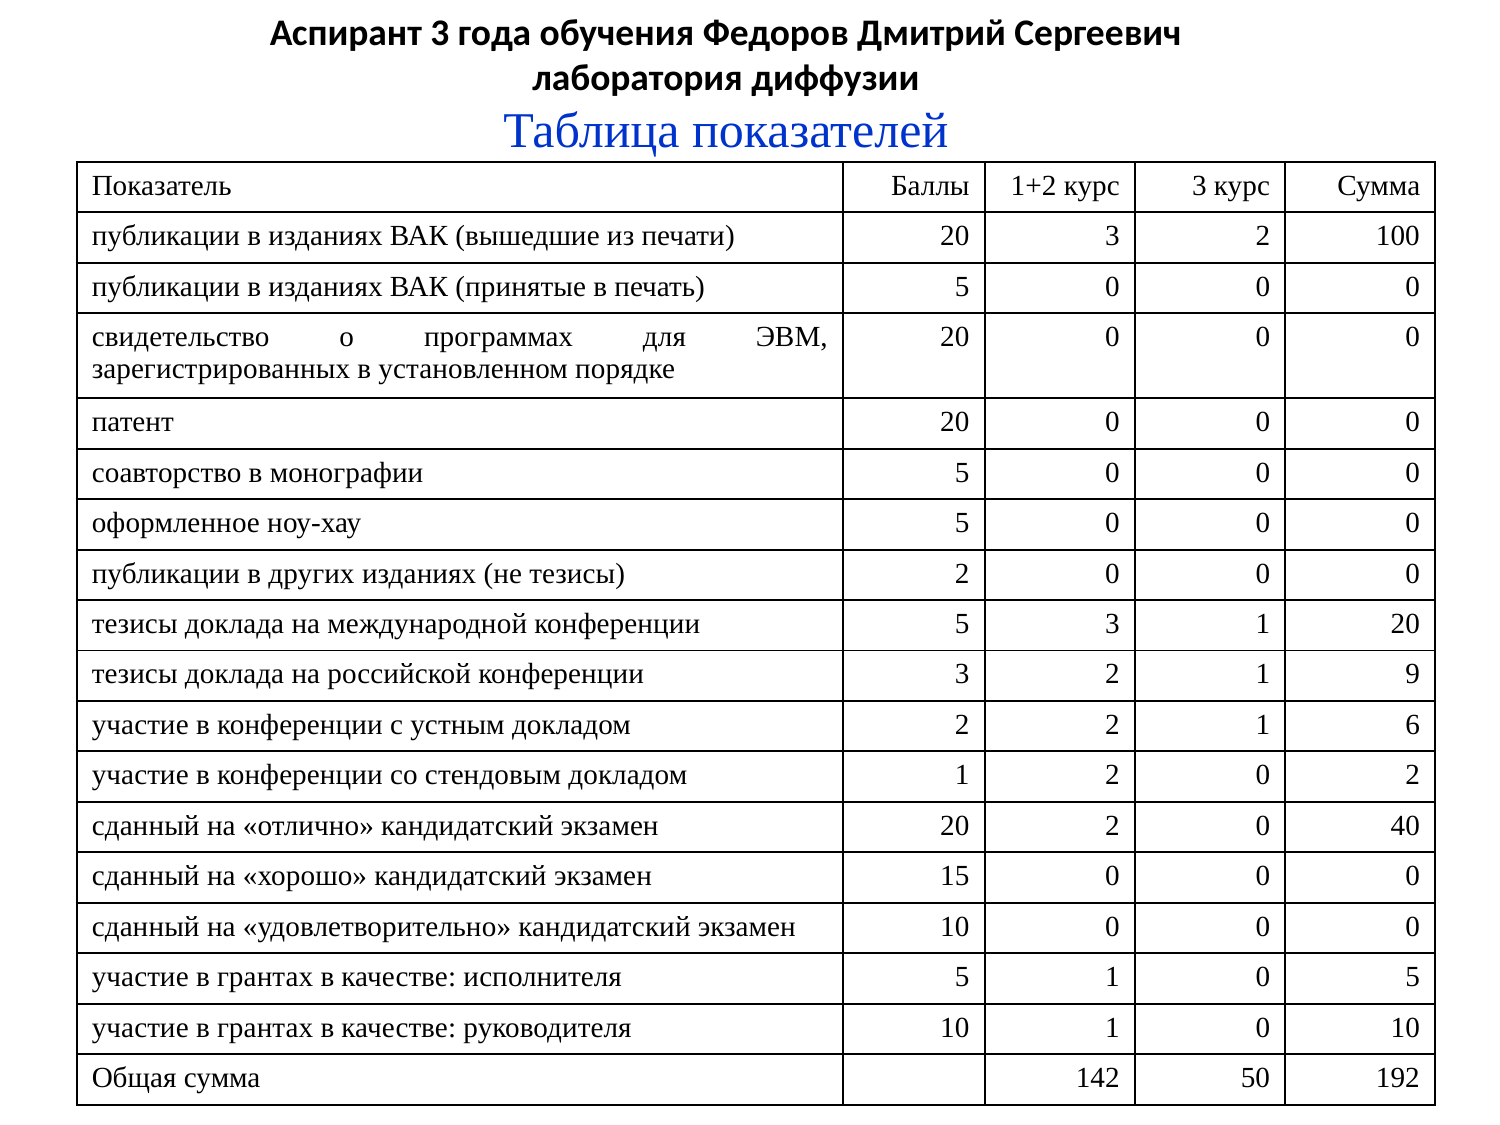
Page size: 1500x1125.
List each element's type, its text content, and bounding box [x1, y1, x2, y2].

table_cell публикации в изданиях ВАК (вышедшие из печати) [78, 213, 842, 262]
table_cell 1 [986, 954, 1134, 1003]
table_cell 0 [986, 904, 1134, 952]
title Аспирант 3 года обучения Федоров Дмитрий Сергеевич лаборатория диффузии [88, 0, 1364, 107]
table_cell 0 [1136, 314, 1284, 397]
table_cell 10 [1286, 1005, 1434, 1053]
table_cell 3 [986, 601, 1134, 650]
table_cell 0 [986, 314, 1134, 397]
table_cell 0 [1136, 954, 1284, 1003]
table_cell 2 [844, 551, 984, 599]
table_cell 0 [986, 853, 1134, 902]
table_cell публикации в других изданиях (не тезисы) [78, 551, 842, 599]
table_cell 0 [986, 500, 1134, 549]
table_cell тезисы доклада на международной конференции [78, 601, 842, 650]
table_cell 2 [986, 803, 1134, 851]
table_header 3 курс [1136, 163, 1284, 211]
table_cell 5 [844, 264, 984, 312]
table_cell 2 [986, 651, 1134, 700]
table_header Баллы [844, 163, 984, 211]
table_cell 0 [1286, 853, 1434, 902]
table_cell [844, 1055, 984, 1104]
table_cell 9 [1286, 651, 1434, 700]
table_cell участие в грантах в качестве: исполнителя [78, 954, 842, 1003]
table_cell соавторство в монографии [78, 450, 842, 498]
table_cell 1 [986, 1005, 1134, 1053]
table_cell 15 [844, 853, 984, 902]
table_cell 5 [844, 601, 984, 650]
table_cell 3 [986, 213, 1134, 262]
table_cell 0 [1136, 803, 1284, 851]
table_cell 142 [986, 1055, 1134, 1104]
table_cell 0 [1286, 500, 1434, 549]
table_cell 5 [844, 954, 984, 1003]
table_header Показатель [78, 163, 842, 211]
table_cell Общая сумма [78, 1055, 842, 1104]
table_cell 0 [986, 450, 1134, 498]
table_cell 0 [1136, 264, 1284, 312]
table_cell 0 [986, 399, 1134, 448]
table_cell 10 [844, 904, 984, 952]
table_cell 0 [1286, 314, 1434, 397]
table_cell 0 [1136, 752, 1284, 801]
table_cell сданный на «отлично» кандидатский экзамен [78, 803, 842, 851]
table_cell публикации в изданиях ВАК (принятые в печать) [78, 264, 842, 312]
table_cell 0 [1136, 551, 1284, 599]
table_cell патент [78, 399, 842, 448]
text_box Таблица показателей [200, 90, 1251, 161]
table_cell 0 [1136, 399, 1284, 448]
table_cell 5 [1286, 954, 1434, 1003]
table_cell 40 [1286, 803, 1434, 851]
table_cell 2 [1286, 752, 1434, 801]
table_cell 1 [844, 752, 984, 801]
table_cell 20 [1286, 601, 1434, 650]
table_cell тезисы доклада на российской конференции [78, 651, 842, 700]
table_cell оформленное ноу-хау [78, 500, 842, 549]
table_header 1+2 курс [986, 163, 1134, 211]
table_cell участие в конференции со стендовым докладом [78, 752, 842, 801]
table_cell 0 [1286, 450, 1434, 498]
table_cell 0 [1136, 853, 1284, 902]
table_cell 0 [1136, 500, 1284, 549]
table_cell 10 [844, 1005, 984, 1053]
table_cell 50 [1136, 1055, 1284, 1104]
table_cell 0 [986, 551, 1134, 599]
table_cell 2 [844, 702, 984, 750]
table_cell 20 [844, 399, 984, 448]
table_cell 1 [1136, 601, 1284, 650]
table_cell 0 [1286, 551, 1434, 599]
table_cell 0 [1286, 264, 1434, 312]
table_cell сданный на «удовлетворительно» кандидатский экзамен [78, 904, 842, 952]
table_cell 6 [1286, 702, 1434, 750]
table_cell 0 [986, 264, 1134, 312]
table_cell 1 [1136, 651, 1284, 700]
table_header Сумма [1286, 163, 1434, 211]
table_cell 5 [844, 500, 984, 549]
table_cell сданный на «хорошо» кандидатский экзамен [78, 853, 842, 902]
table_cell 2 [1136, 213, 1284, 262]
table_cell 3 [844, 651, 984, 700]
table_cell 20 [844, 213, 984, 262]
table_cell 0 [1286, 399, 1434, 448]
table_cell 2 [986, 702, 1134, 750]
table_cell участие в конференции с устным докладом [78, 702, 842, 750]
table_cell 20 [844, 803, 984, 851]
table_cell 20 [844, 314, 984, 397]
table_cell 192 [1286, 1055, 1434, 1104]
table_cell 2 [986, 752, 1134, 801]
table_cell 0 [1286, 904, 1434, 952]
table_cell 100 [1286, 213, 1434, 262]
table_cell участие в грантах в качестве: руководителя [78, 1005, 842, 1053]
table_cell 5 [844, 450, 984, 498]
table_cell 0 [1136, 904, 1284, 952]
table_cell 0 [1136, 450, 1284, 498]
table_cell 0 [1136, 1005, 1284, 1053]
table_cell 1 [1136, 702, 1284, 750]
table_cell свидетельство о программах для ЭВМ, зарегистрированных в установленном порядке [78, 314, 842, 397]
